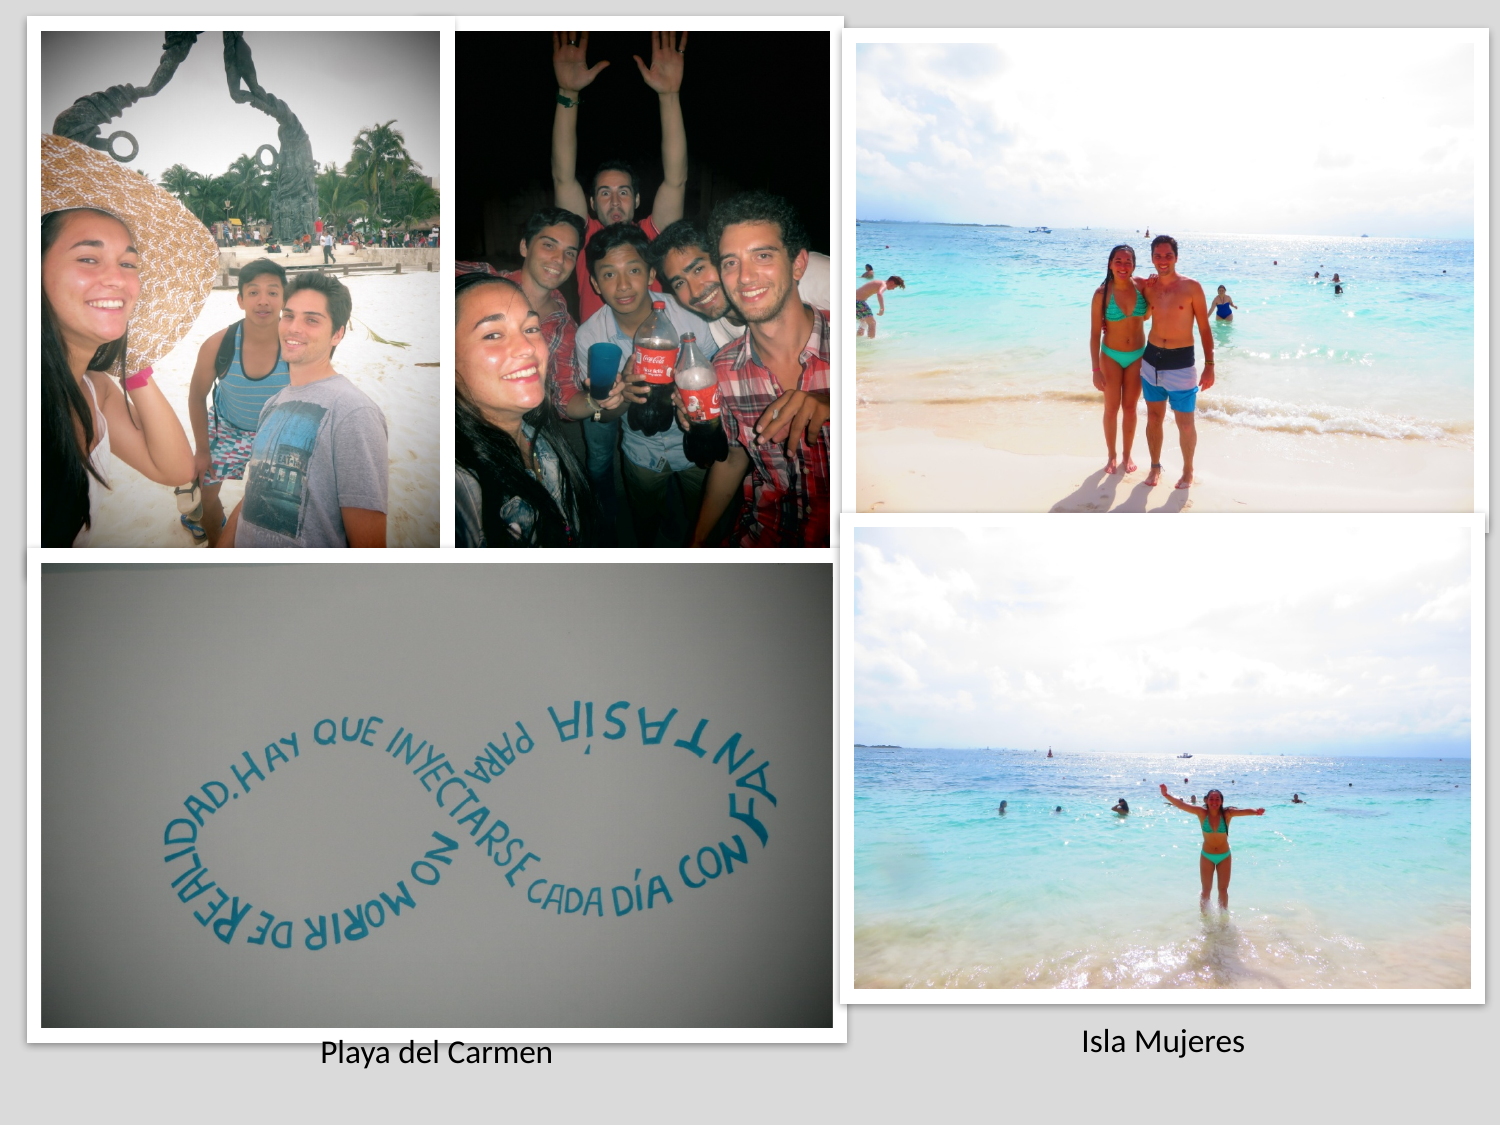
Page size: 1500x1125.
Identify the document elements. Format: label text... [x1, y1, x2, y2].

picture [856, 42, 1475, 519]
text_box Playa del Carmen [41, 1036, 833, 1078]
text_box Isla Mujeres [856, 1011, 1471, 1066]
picture [853, 526, 1471, 990]
picture [41, 30, 833, 1029]
